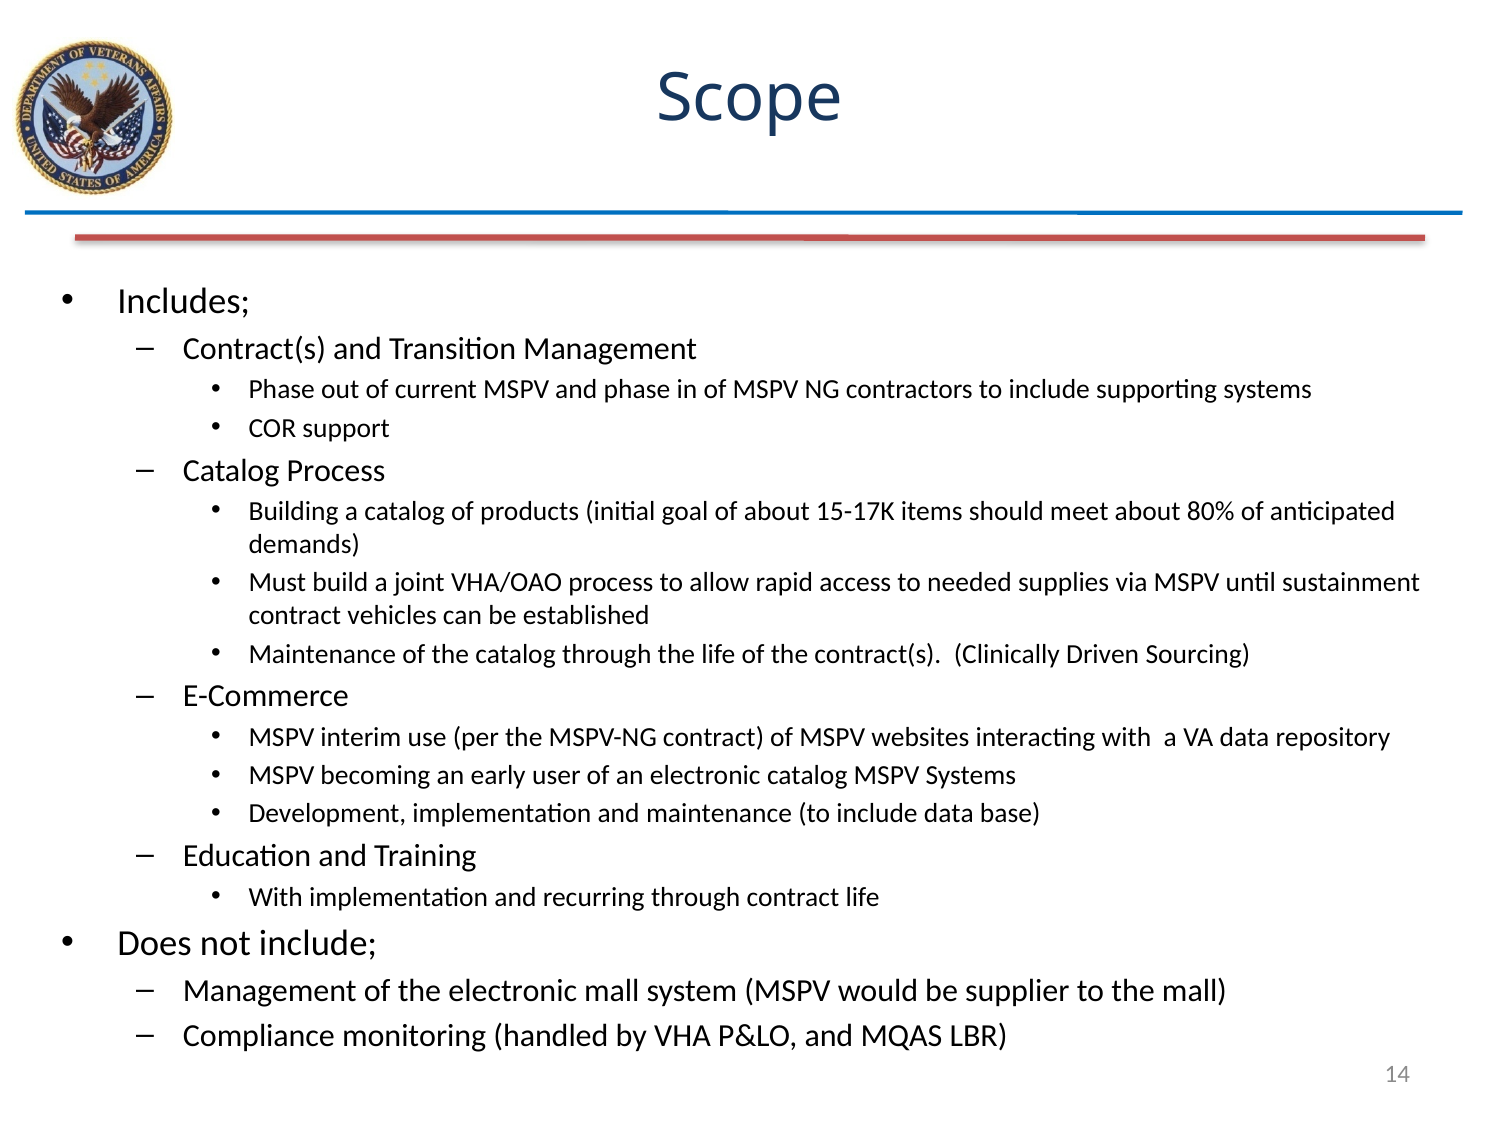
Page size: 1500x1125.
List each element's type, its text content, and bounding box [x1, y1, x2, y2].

picture [12, 37, 176, 201]
title Scope [74, 0, 1426, 188]
slide_number 13 [1074, 1042, 1425, 1103]
list Includes; Contract(s) and Transition Management Phase out of current MSPV and phase in of MSPV NG contractors to include supporting systems COR support Catalog Process Building a catalog of products (initial goal of about 15-17K items should meet about 80% of anticipated demands) Must build a joint VHA/OAO process to allow rapid access to needed supplies via MSPV until sustainment contract vehicles can be established Maintenance of the catalog through the life of the contract(s). (Clinically Driven Sourcing) E-Commerce MSPV interim use (per the MSPV-NG contract) of MSPV websites interacting with a VA data repository MSPV becoming an early user of an electronic catalog MSPV Systems Development, implementation and maintenance (to include data base) Education and Training With implementation and recurring through contract life Does not include; Management of the electronic mall system (MSPV would be supplier to the mall) Compliance monitoring (handled by VHA P&LO, and MQAS LBR) [45, 269, 1456, 1068]
